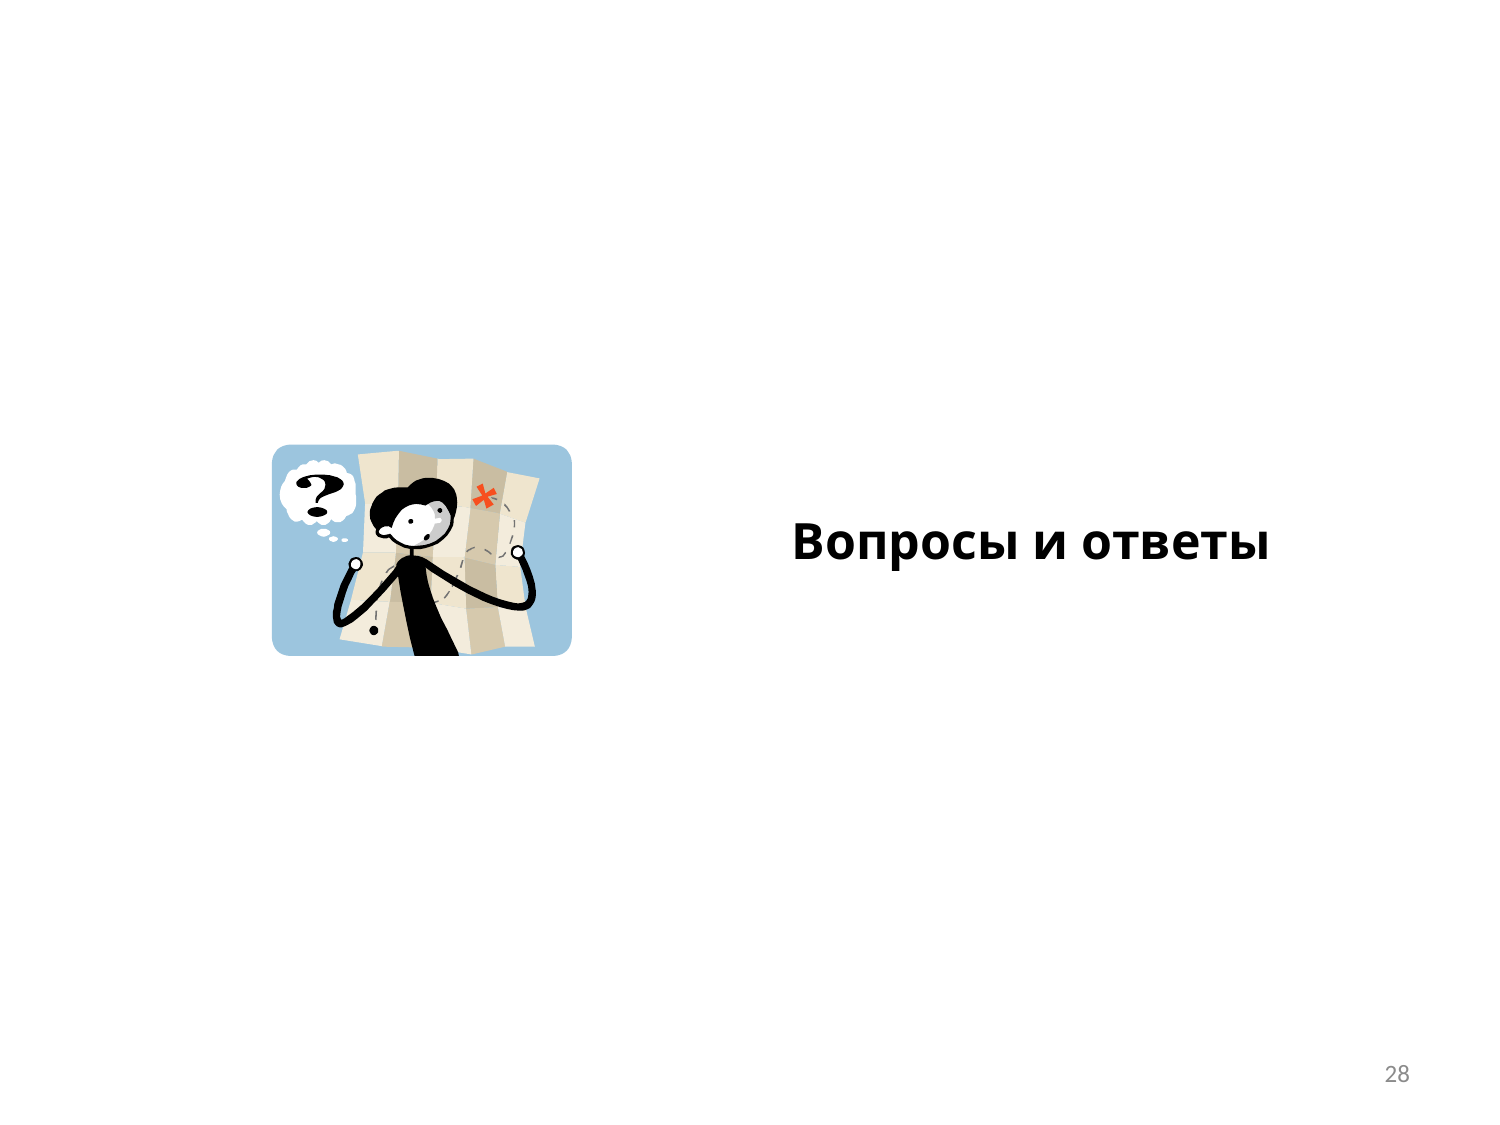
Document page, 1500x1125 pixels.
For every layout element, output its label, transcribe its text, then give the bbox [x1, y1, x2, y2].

slide_number 28 [1074, 1042, 1425, 1103]
picture [270, 443, 574, 658]
list Вопросы и ответы [700, 502, 1363, 693]
